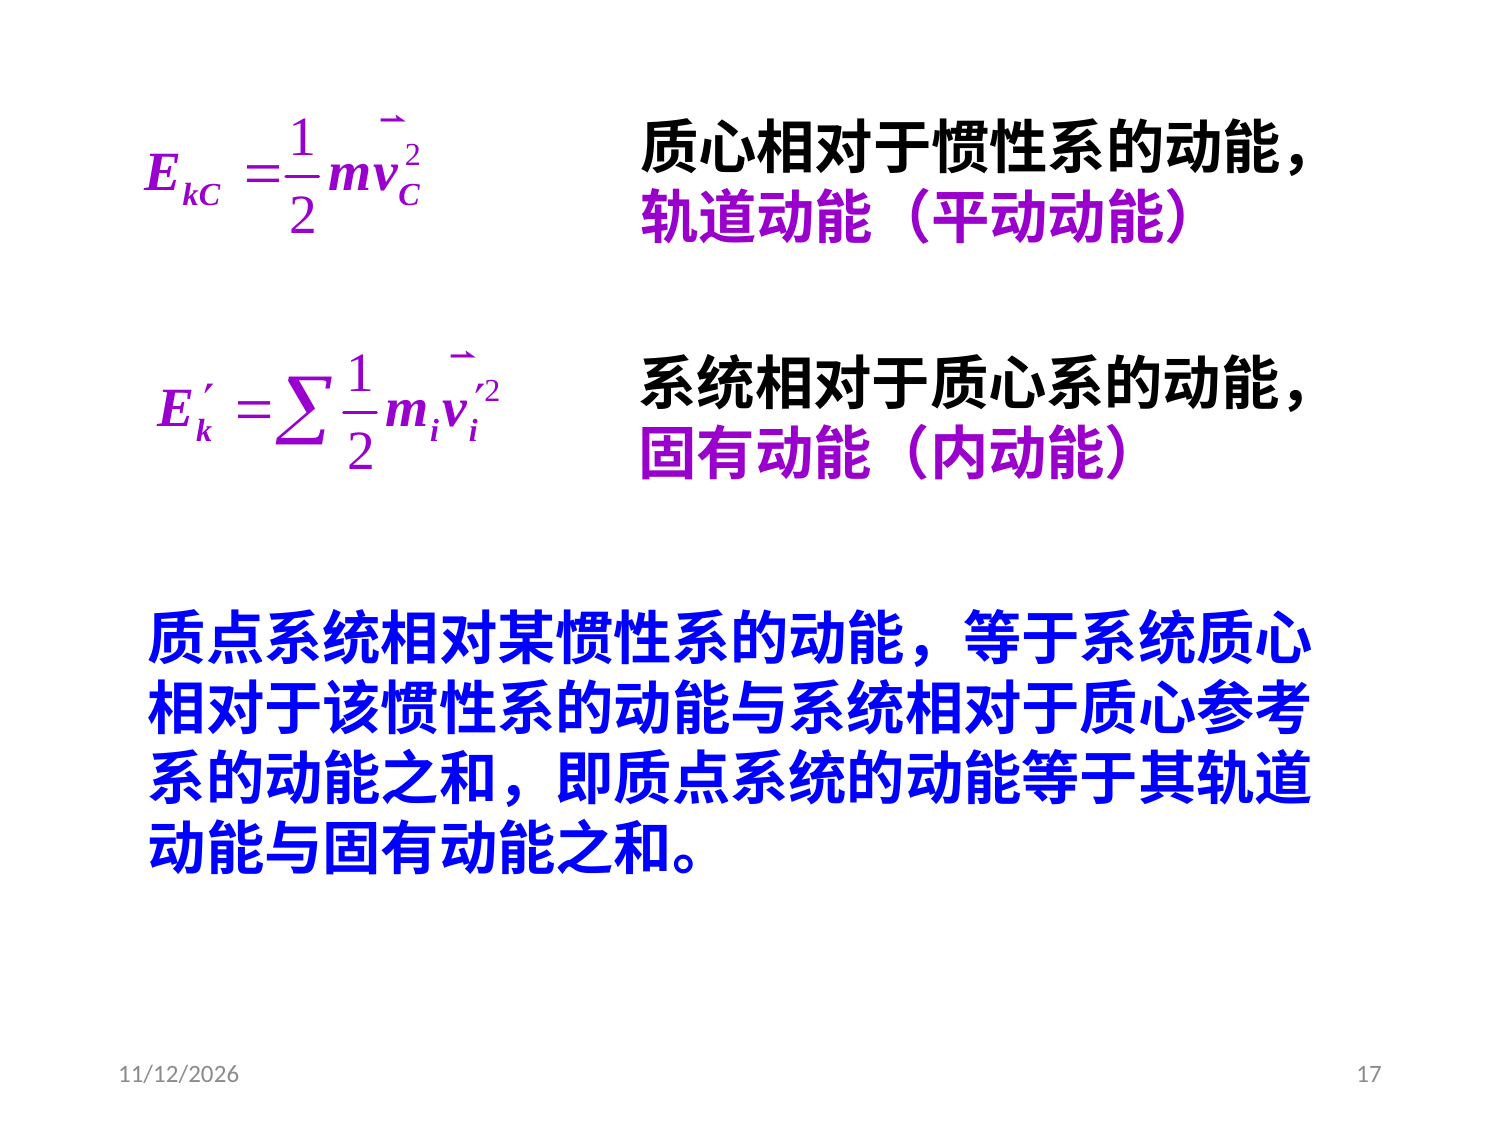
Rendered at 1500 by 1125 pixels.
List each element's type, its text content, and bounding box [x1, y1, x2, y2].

text_box 质点系统相对某惯性系的动能，等于系统质心相对于该惯性系的动能与系统相对于质心参考系的动能之和，即质点系统的动能等于其轨道动能与固有动能之和。 [133, 594, 1357, 889]
slide_number 17 [1059, 1042, 1397, 1103]
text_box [133, 102, 434, 246]
text_box 质心相对于惯性系的动能， 轨道动能（平动动能） [625, 102, 1355, 258]
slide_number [103, 1042, 441, 1103]
text_box 系统相对于质心系的动能， 固有动能（内动能） [623, 338, 1353, 494]
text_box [146, 338, 512, 482]
